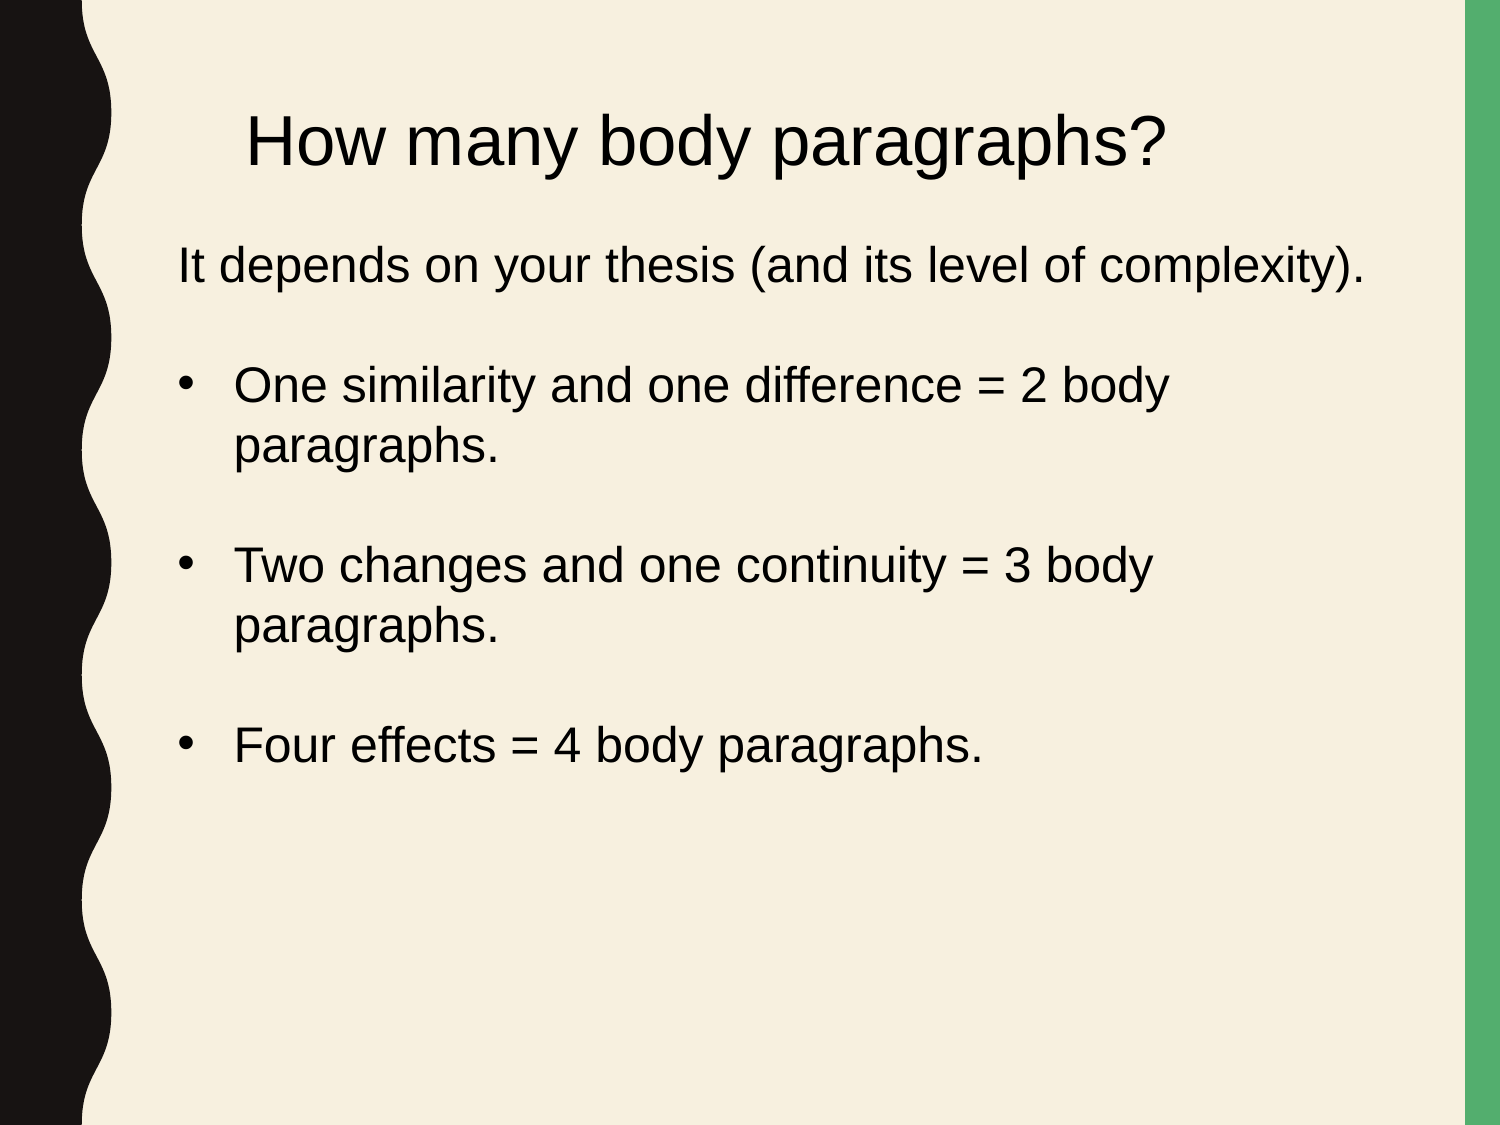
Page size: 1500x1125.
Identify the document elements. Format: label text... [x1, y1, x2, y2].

text_box It depends on your thesis (and its level of complexity). One similarity and one difference = 2 body paragraphs. Two changes and one continuity = 3 body paragraphs. Four effects = 4 body paragraphs. [162, 224, 1438, 900]
text_box How many body paragraphs? [230, 87, 1184, 188]
